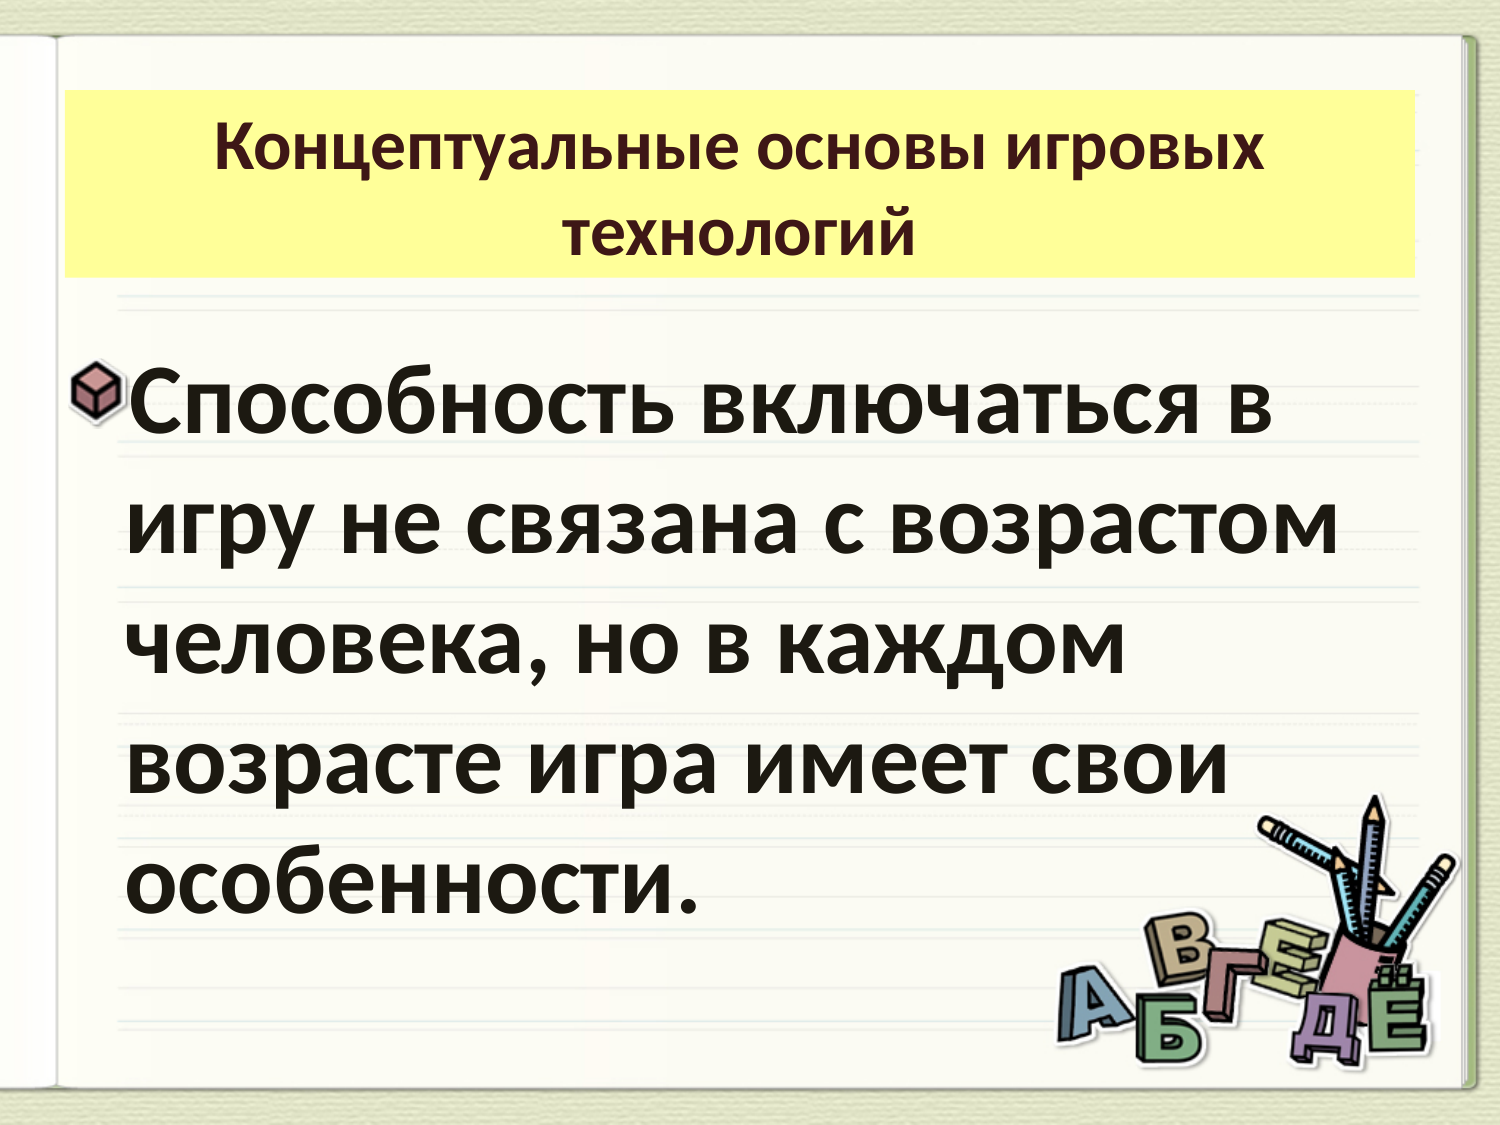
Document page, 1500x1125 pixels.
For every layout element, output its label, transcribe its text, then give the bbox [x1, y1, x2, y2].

picture [0, 0, 1500, 1125]
title Концептуальные основы игровых технологий [64, 90, 1415, 278]
list Способность включаться в игру не связана с возрастом человека, но в каждом возрасте игра имеет свои особенности. [52, 326, 1404, 1069]
